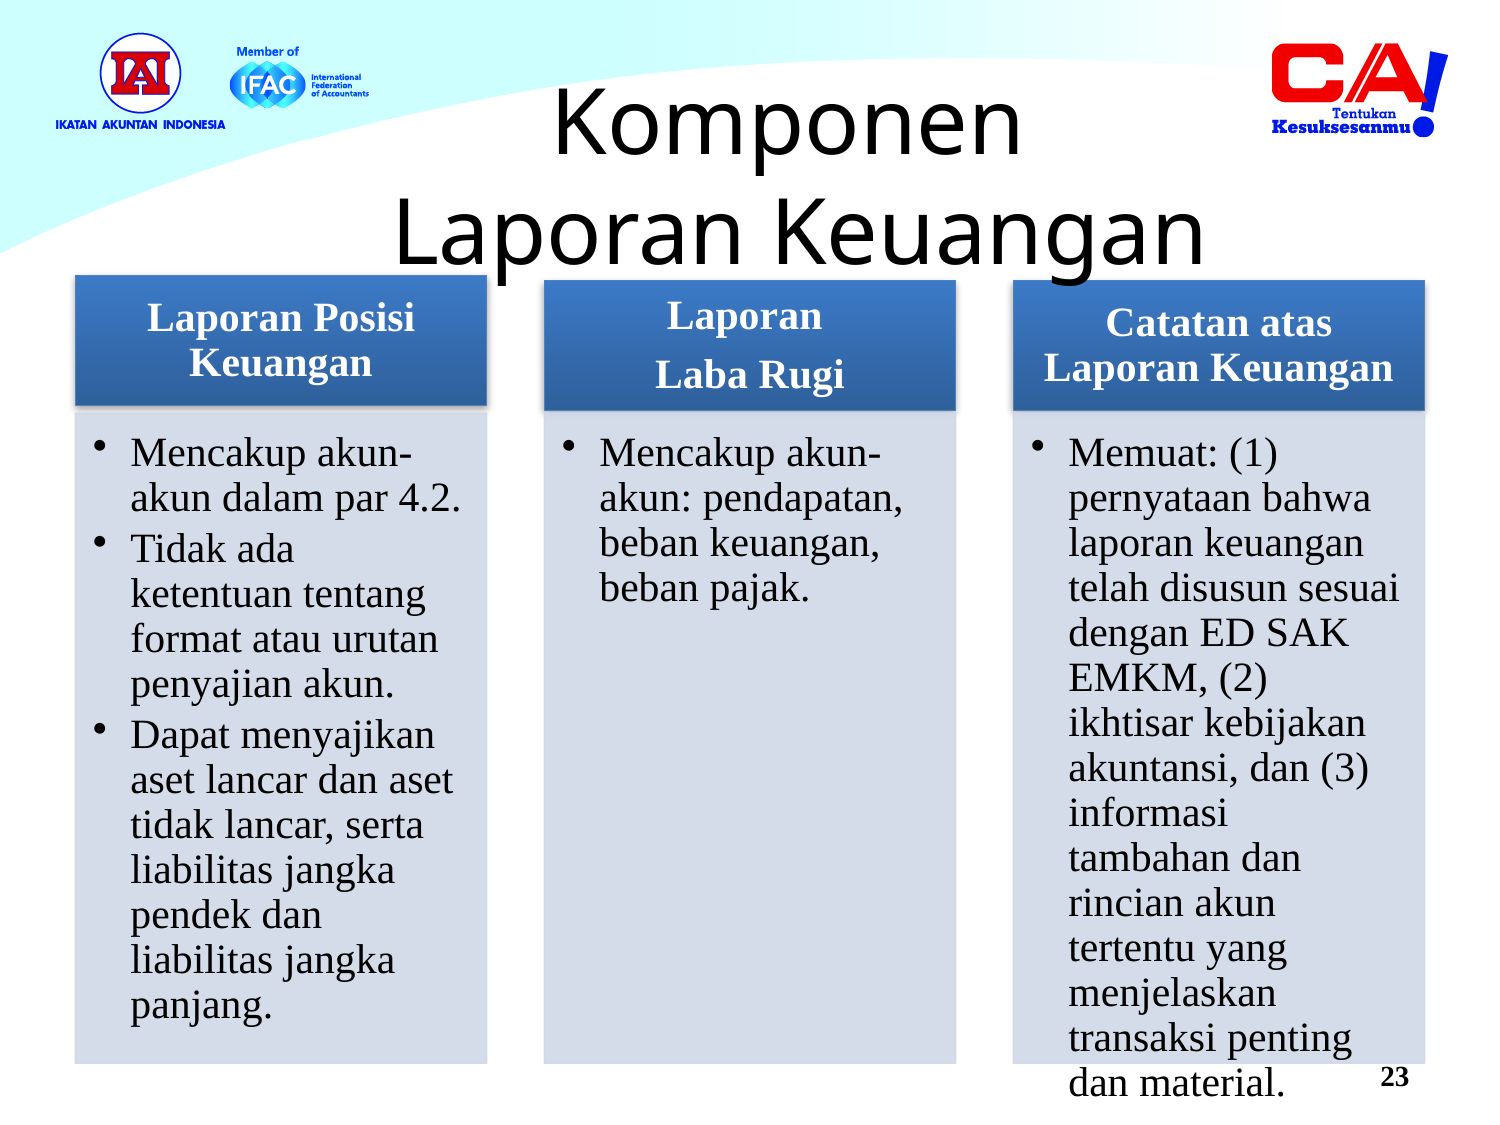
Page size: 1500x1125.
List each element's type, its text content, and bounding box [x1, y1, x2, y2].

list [74, 274, 1426, 1067]
title Komponen Laporan Keuangan [125, 107, 1475, 238]
slide_number 23 [1334, 1073, 1425, 1106]
picture [0, 0, 1500, 1125]
